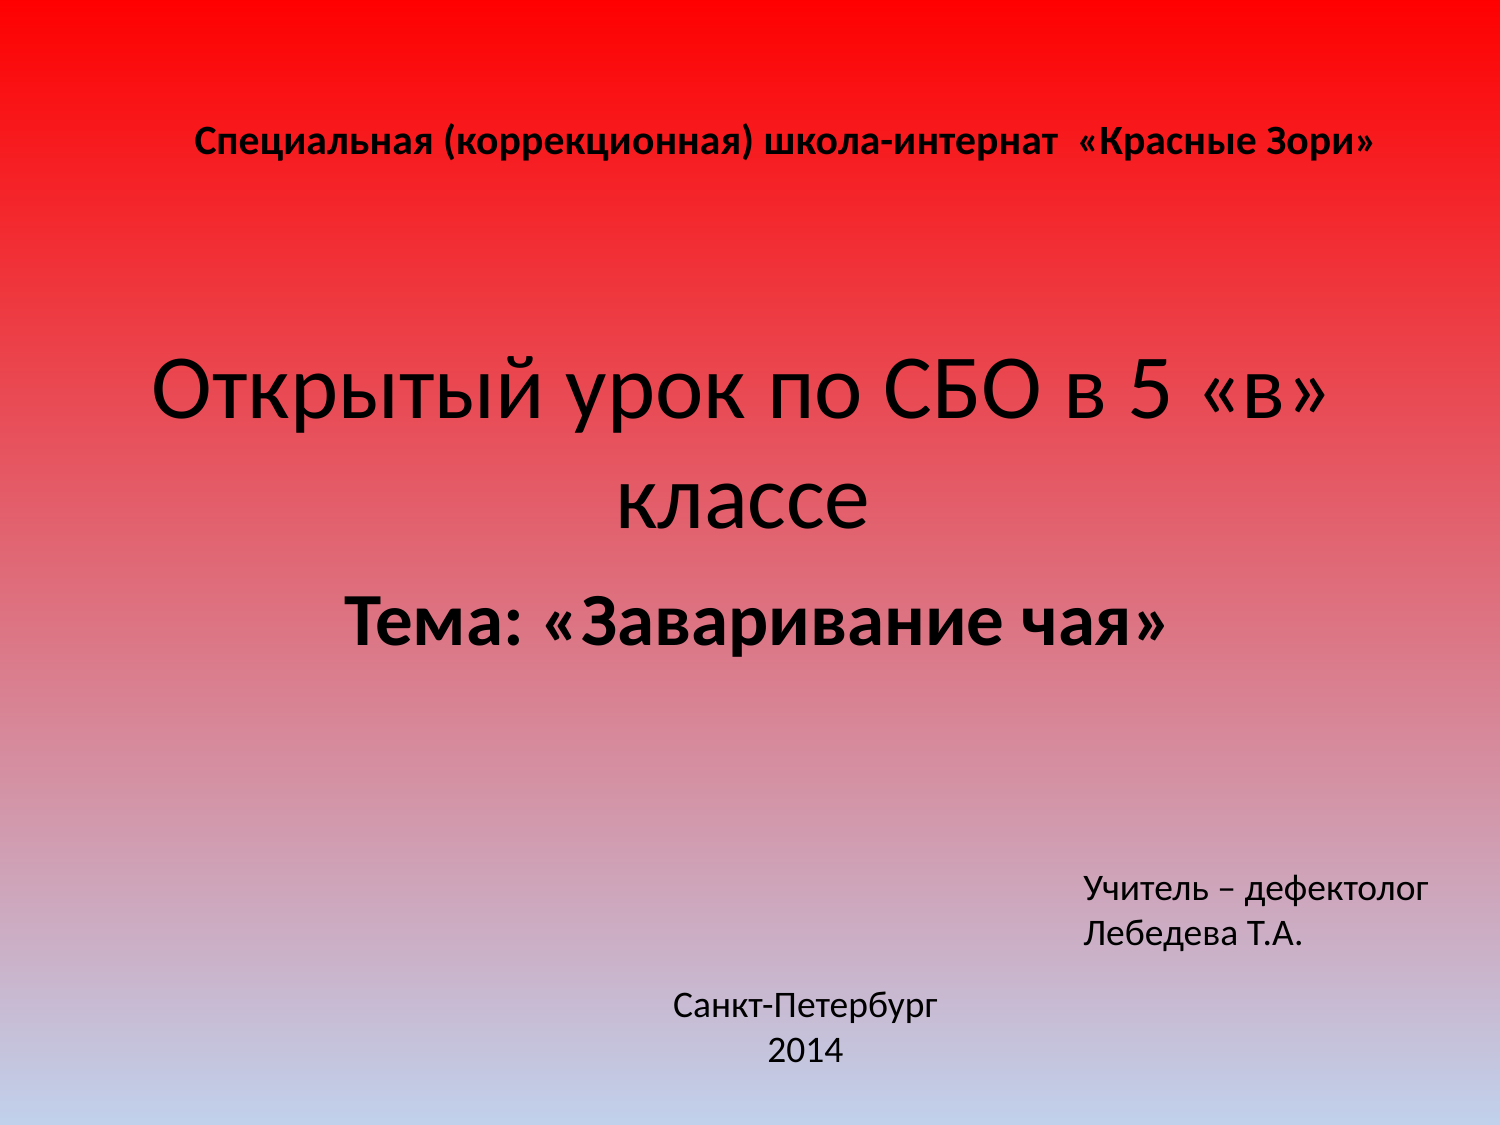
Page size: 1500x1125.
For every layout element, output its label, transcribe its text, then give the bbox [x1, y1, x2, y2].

text_box Специальная (коррекционная) школа-интернат «Красные Зори» [179, 105, 1393, 171]
subtitle Тема: «Заваривание чая» [234, 562, 1285, 850]
text_box Санкт-Петербург 2014 [658, 972, 953, 1078]
text_box Учитель – дефектолог Лебедева Т.А. [1068, 855, 1444, 961]
title Открытый урок по СБО в 5 «в» классе [105, 316, 1381, 558]
